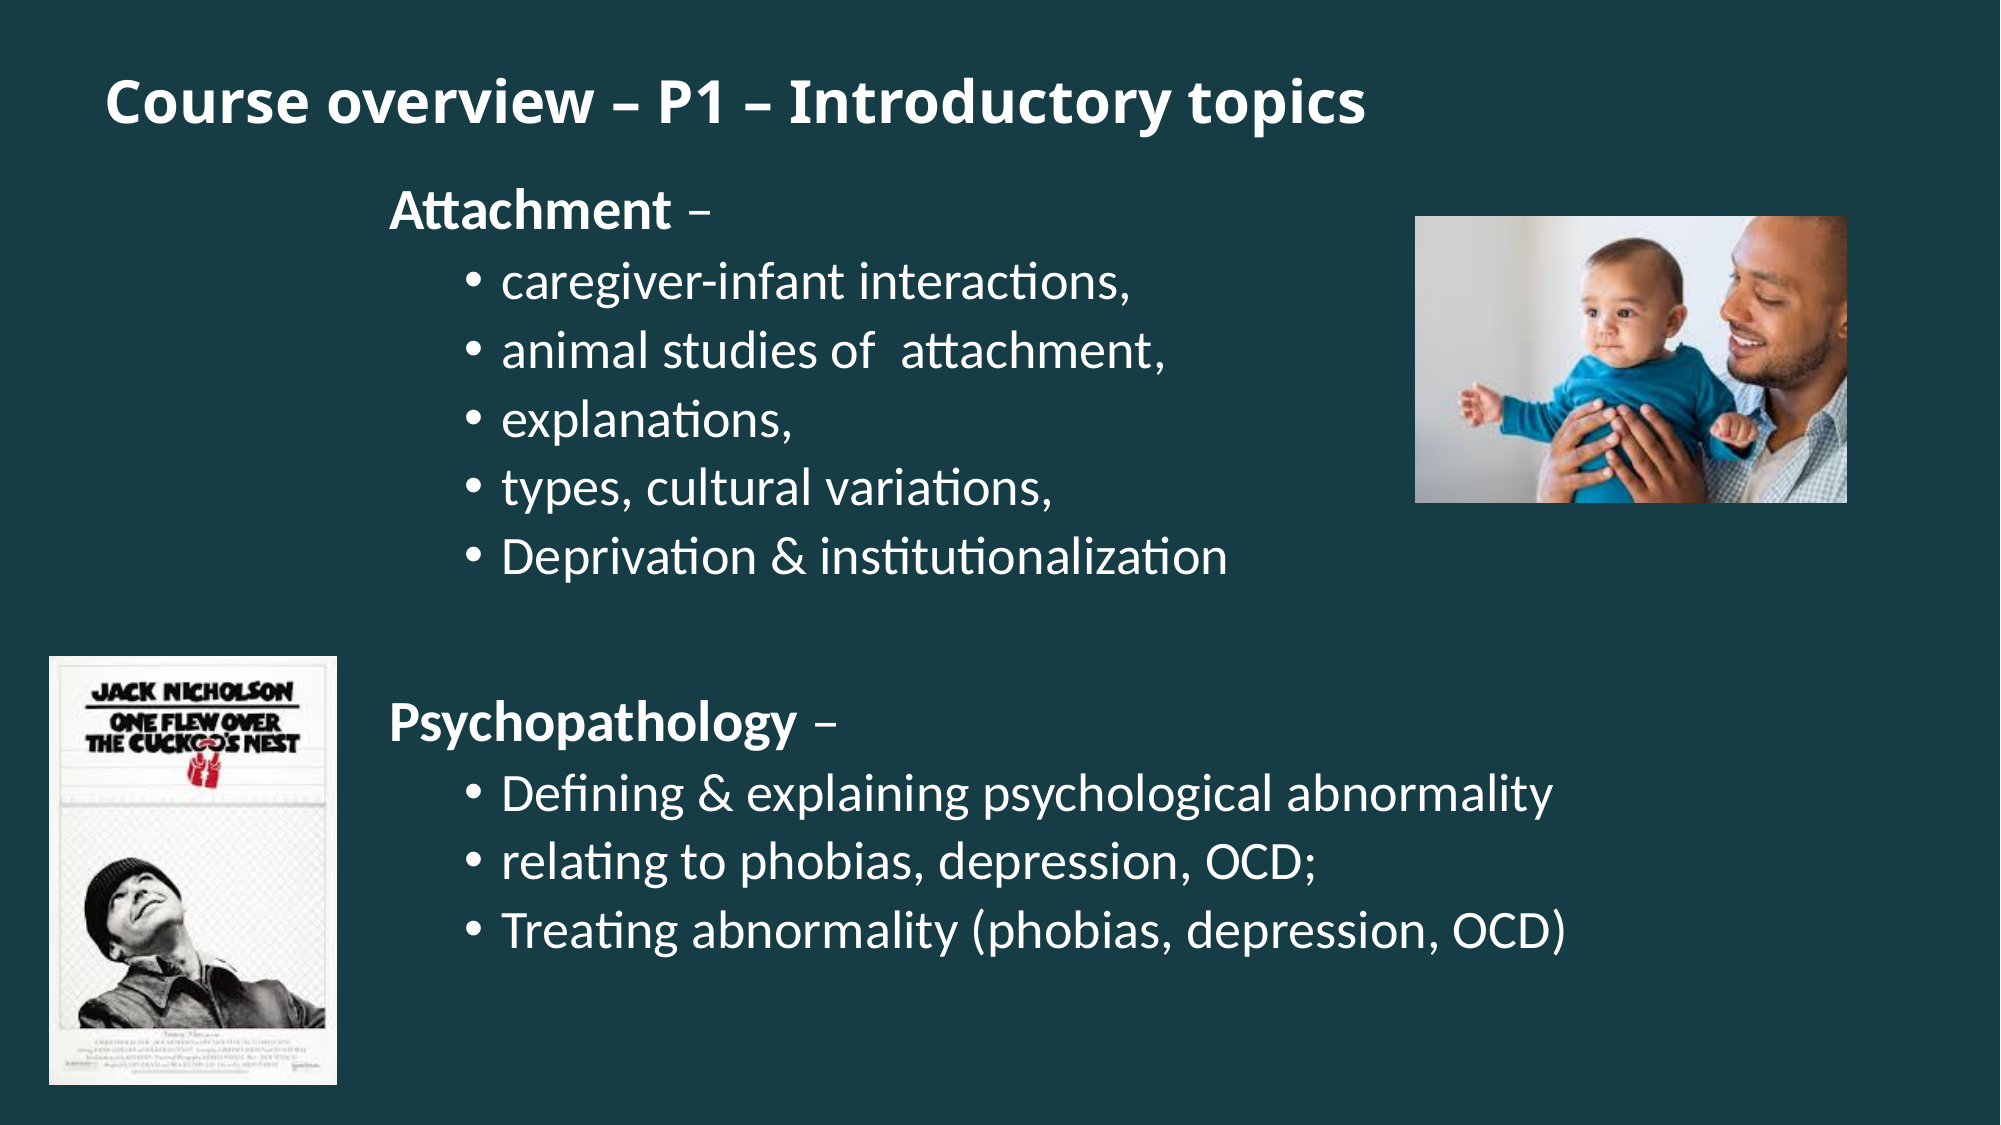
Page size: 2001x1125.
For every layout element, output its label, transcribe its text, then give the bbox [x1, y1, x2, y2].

text_box [324, 108, 1675, 201]
picture [48, 656, 337, 1085]
list Attachment – caregiver-infant interactions, animal studies of attachment, explanations, types, cultural variations, Deprivation & institutionalization Psychopathology – Defining & explaining psychological abnormality relating to phobias, depression, OCD; Treating abnormality (phobias, depression, OCD) [374, 171, 2000, 1108]
title Course overview – P1 – Introductory topics [89, 0, 1815, 217]
picture [1415, 216, 1847, 503]
